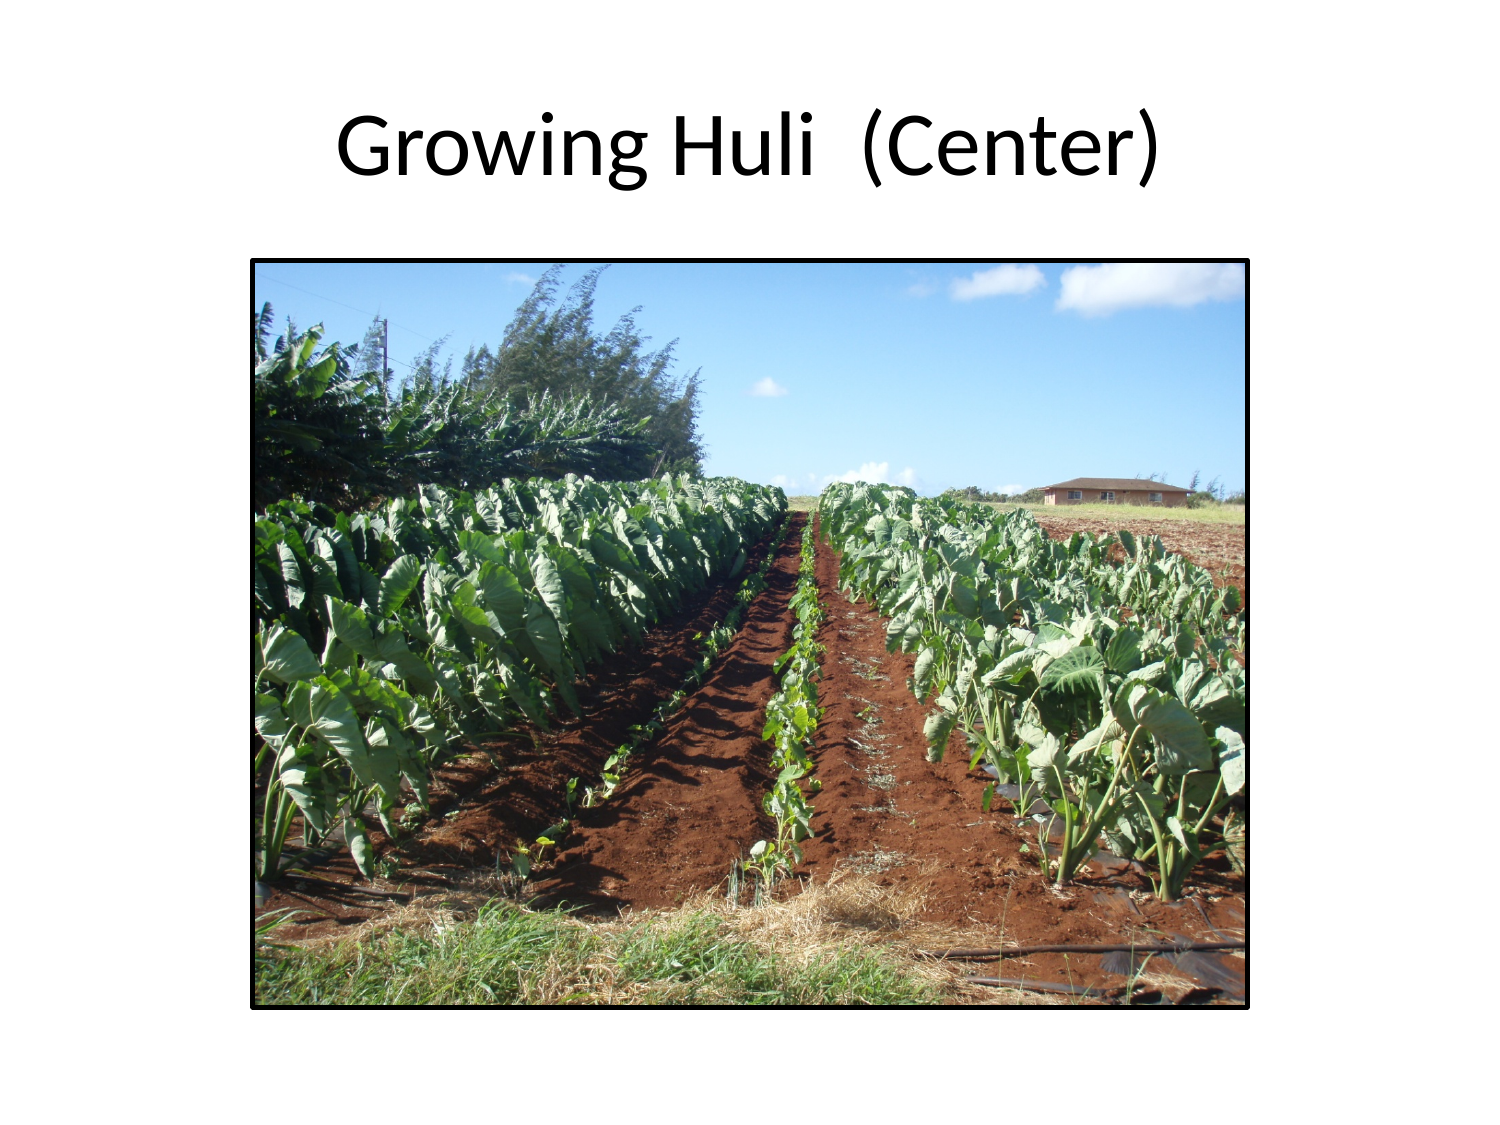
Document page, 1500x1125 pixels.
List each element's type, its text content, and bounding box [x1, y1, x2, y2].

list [254, 262, 1246, 1006]
title Growing Huli (Center) [75, 45, 1425, 233]
